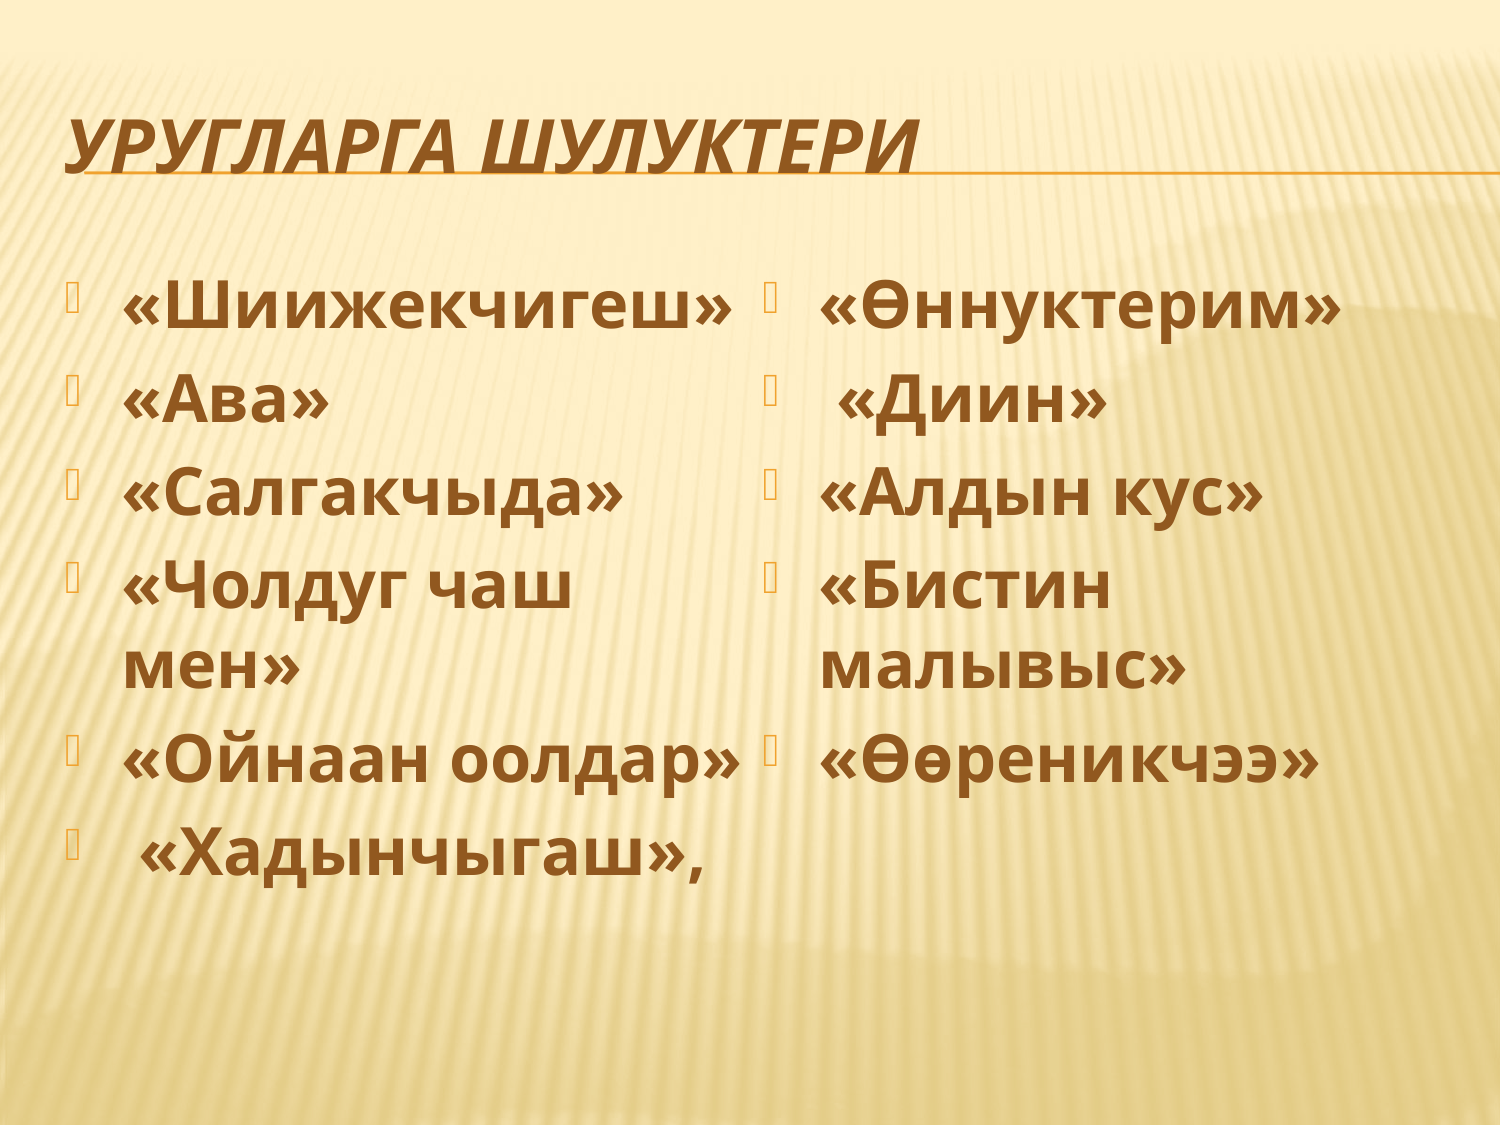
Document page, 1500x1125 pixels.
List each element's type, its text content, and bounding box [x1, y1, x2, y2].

title Уругларга шулуктери [50, 75, 1475, 213]
list «Шиижекчигеш» «Ава» «Салгакчыда» «Чолдуг чаш мен» «Ойнаан оолдар» «Хадынчыгаш», «Өннуктерим» «Диин» «Алдын кус» «Бистин малывыс» «Өөреникчээ» [50, 254, 1475, 998]
